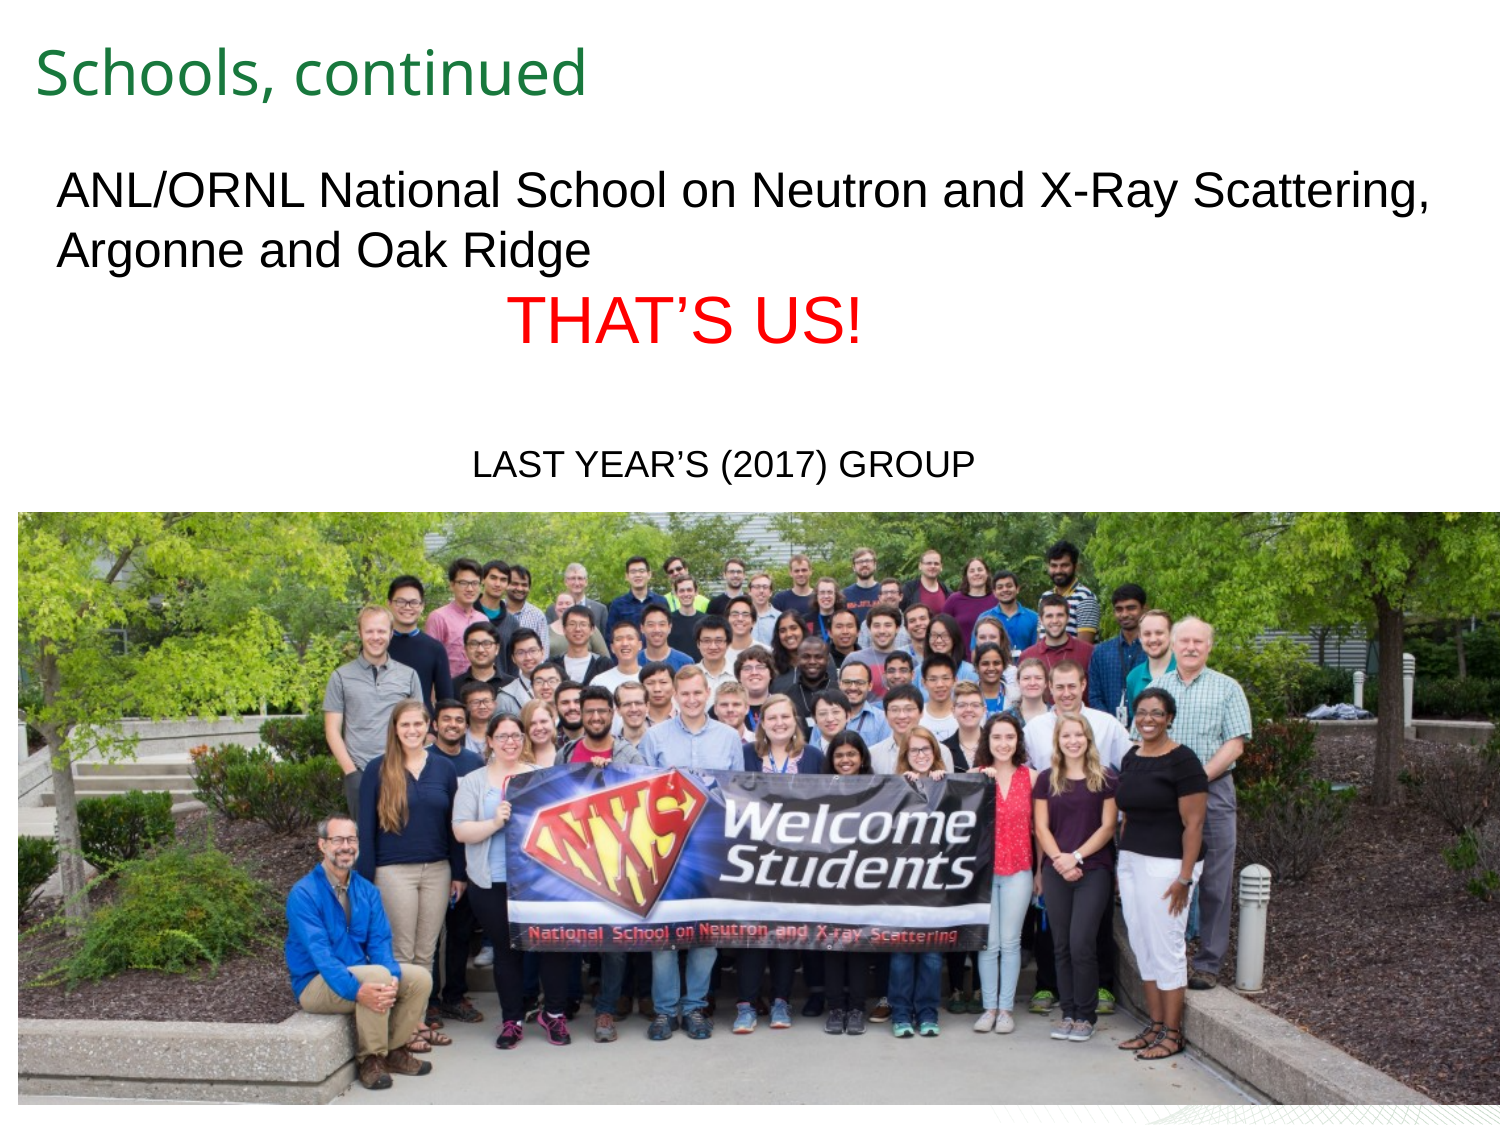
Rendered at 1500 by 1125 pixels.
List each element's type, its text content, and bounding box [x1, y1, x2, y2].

picture [0, 0, 1500, 1125]
title Schools, continued [20, 37, 1438, 118]
text_box LAST YEAR’S (2017) GROUP [457, 437, 1002, 493]
text_box ANL/ORNL National School on Neutron and X-Ray Scattering, Argonne and Oak Ridge THAT’S US! [41, 149, 1498, 365]
